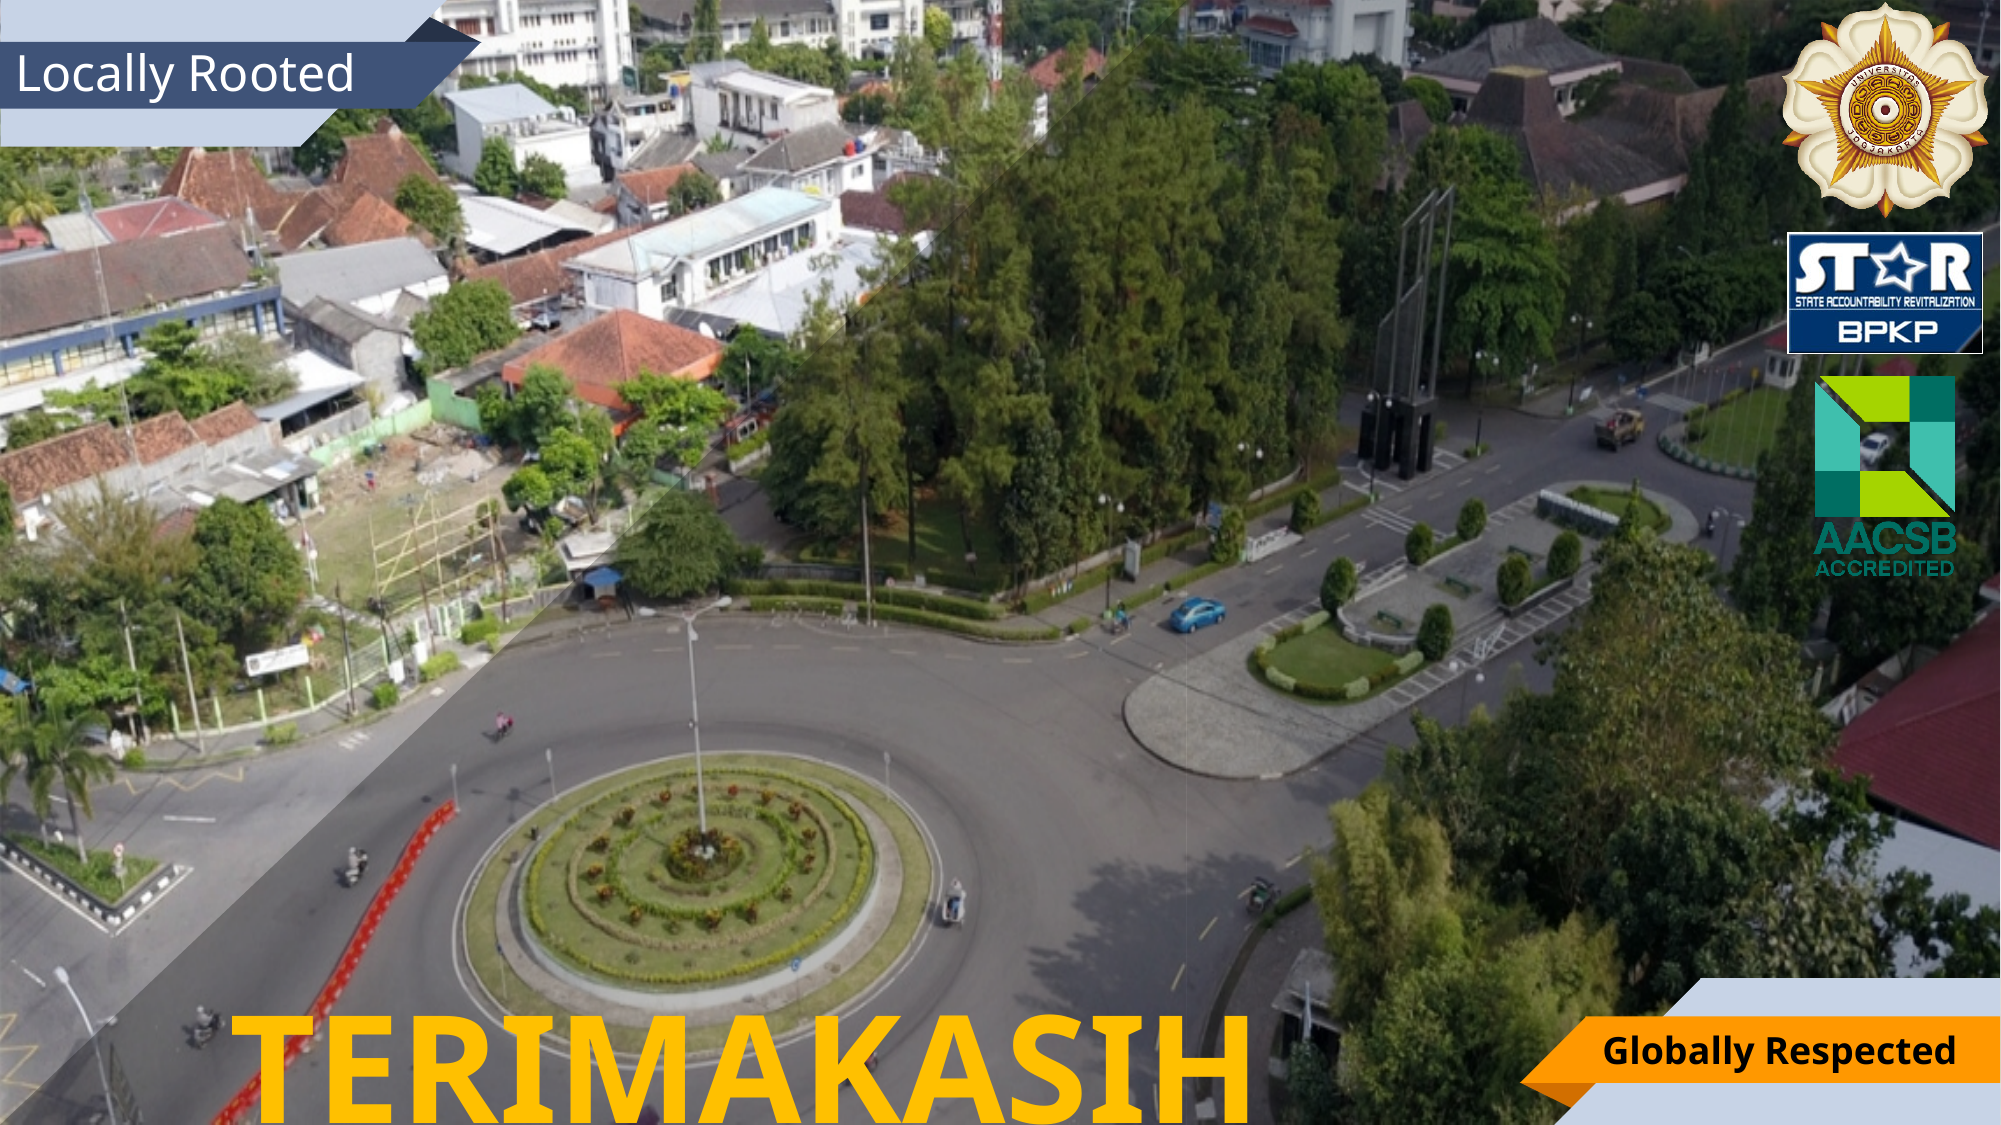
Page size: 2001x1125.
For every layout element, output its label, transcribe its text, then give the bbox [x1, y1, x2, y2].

text_box TERIMAKASIH [214, 966, 1277, 1125]
picture [0, 0, 2001, 1125]
slide_number Globally Respected [1587, 1020, 2000, 1079]
text_box Locally Rooted [0, 42, 413, 100]
